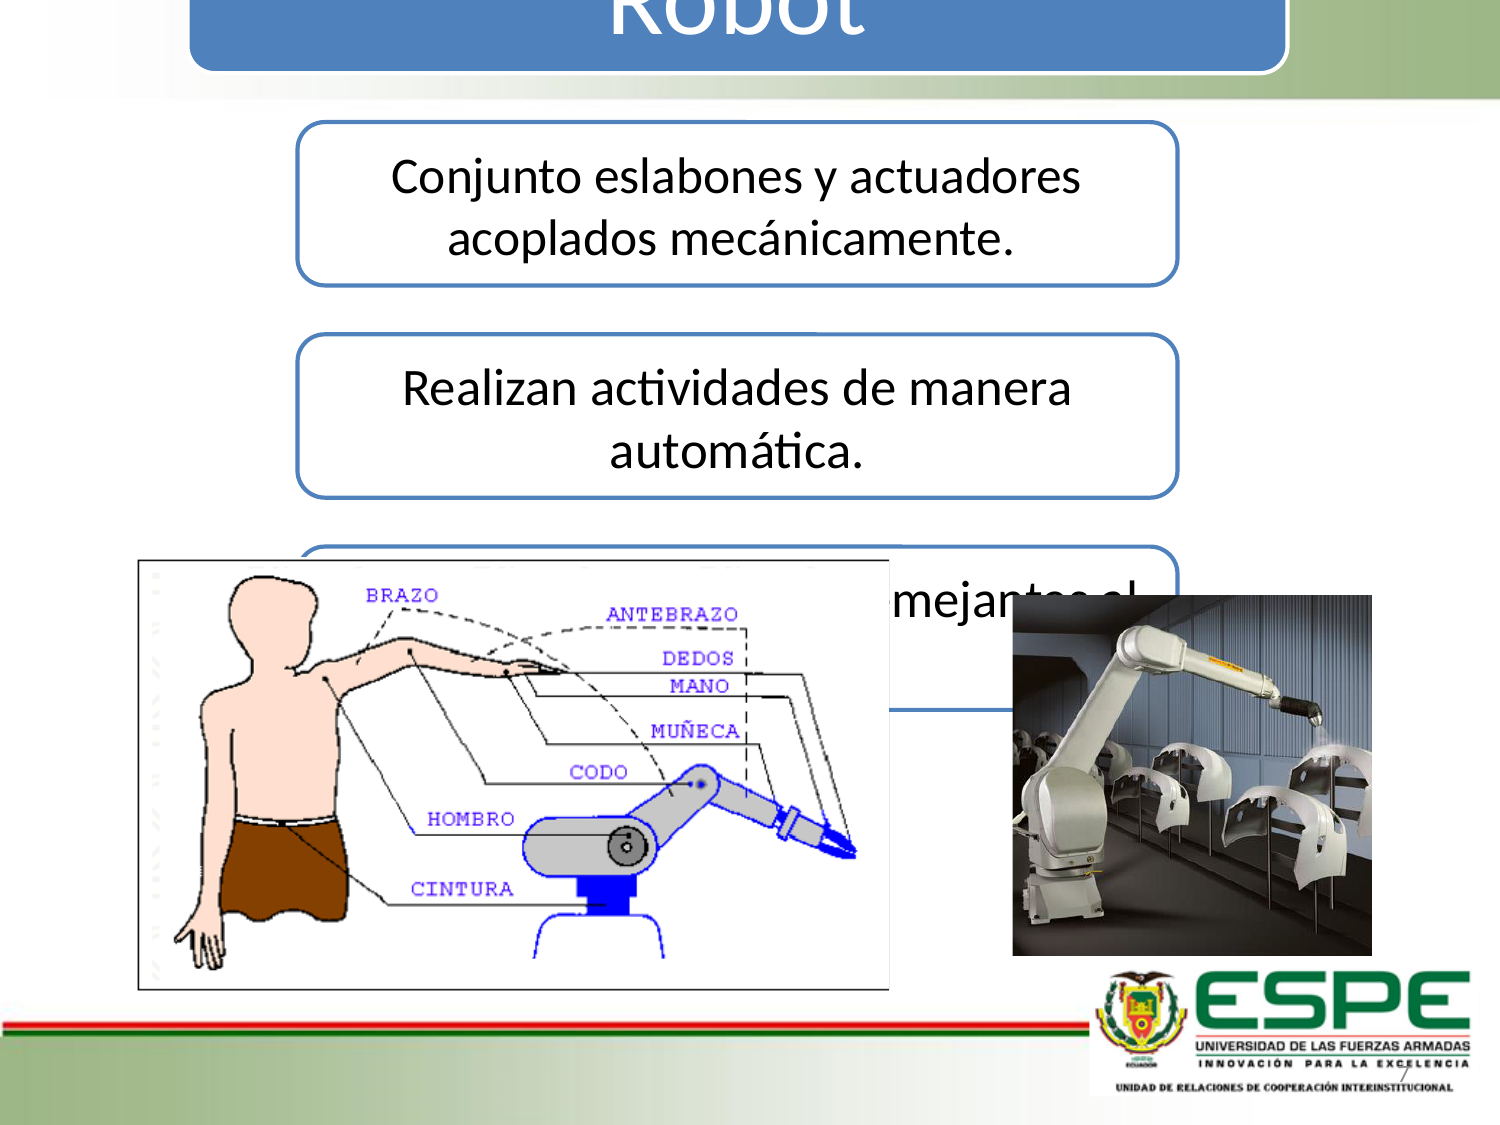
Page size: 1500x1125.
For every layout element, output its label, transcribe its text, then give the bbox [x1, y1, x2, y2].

slide_number 7 [1074, 1042, 1425, 1103]
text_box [49, 0, 1426, 711]
picture [0, 0, 1500, 1125]
